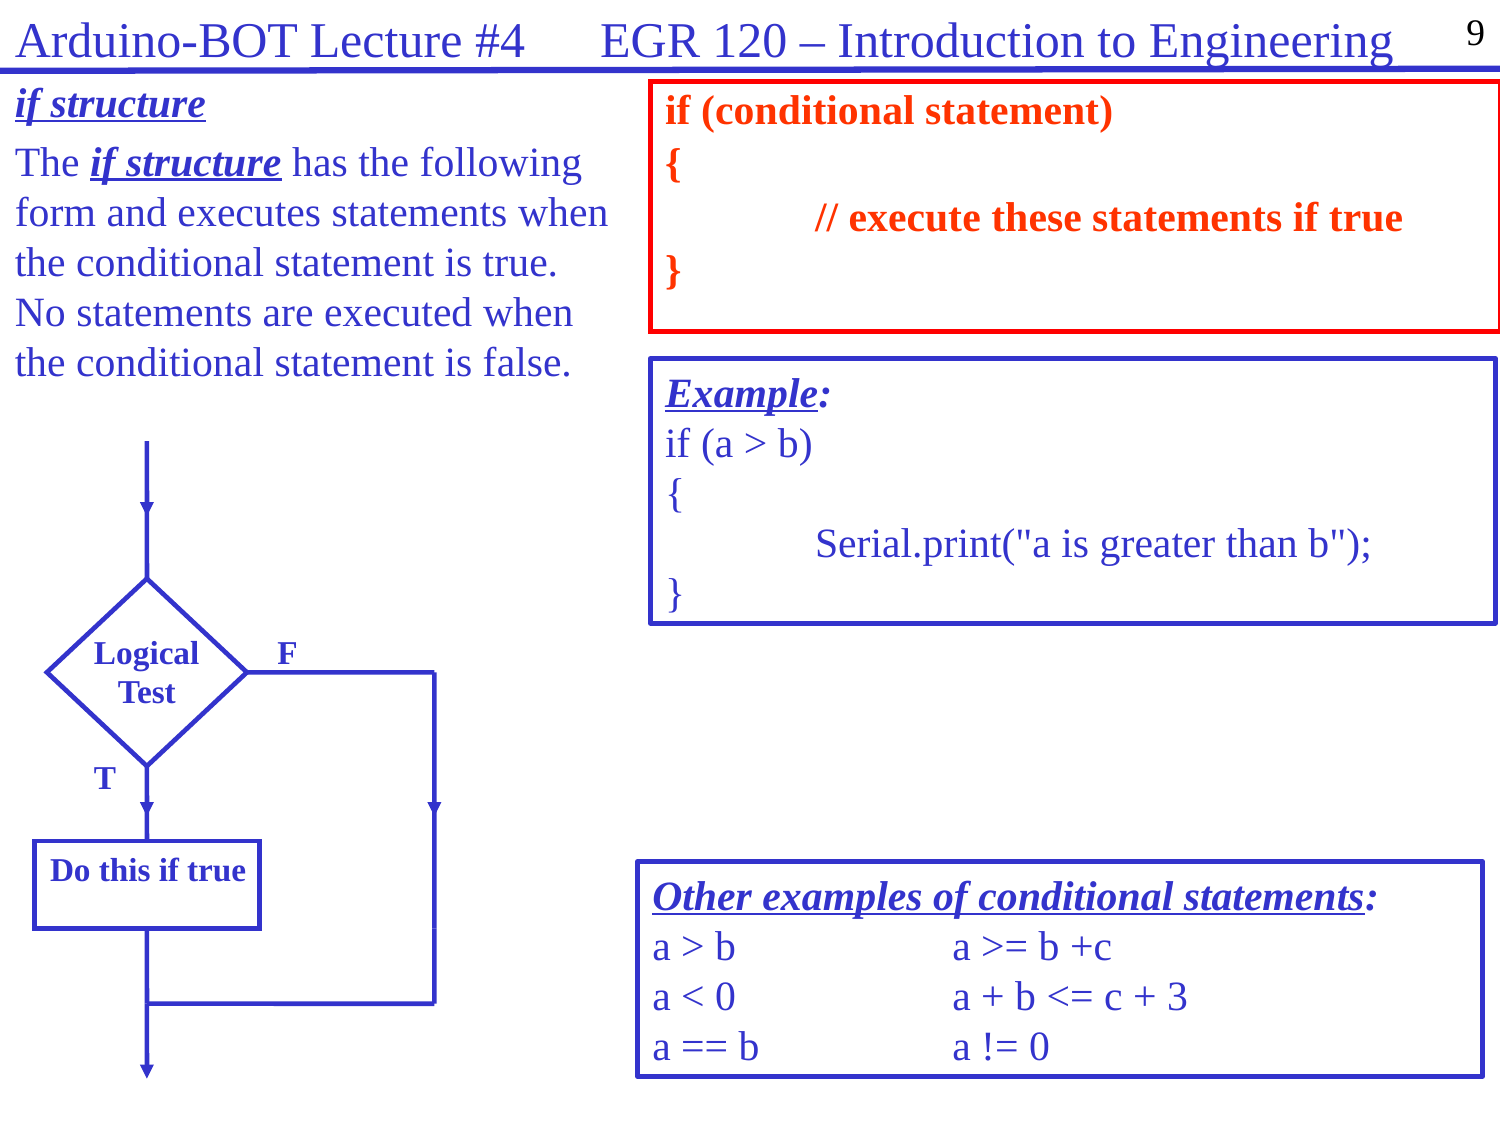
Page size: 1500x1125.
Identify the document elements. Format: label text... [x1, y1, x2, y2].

text_box Example: if (a > b) { Serial.print("a is greater than b"); } [650, 358, 1496, 624]
text_box Arduino-BOT Lecture #4 EGR 120 – Introduction to Engineering [0, 0, 1465, 65]
text_box Other examples of conditional statements: a > b a >= b +c a < 0 a + b <= c + 3 a == b a != 0 [637, 861, 1483, 1077]
text_box if (conditional statement) { // execute these statements if true } [650, 81, 1500, 332]
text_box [34, 440, 435, 1079]
slide_number 9 [1187, 0, 1500, 76]
text_box if structure The if structure has the following form and executes statements when the conditional statement is true. No statements are executed when the conditional statement is false. [0, 68, 638, 582]
